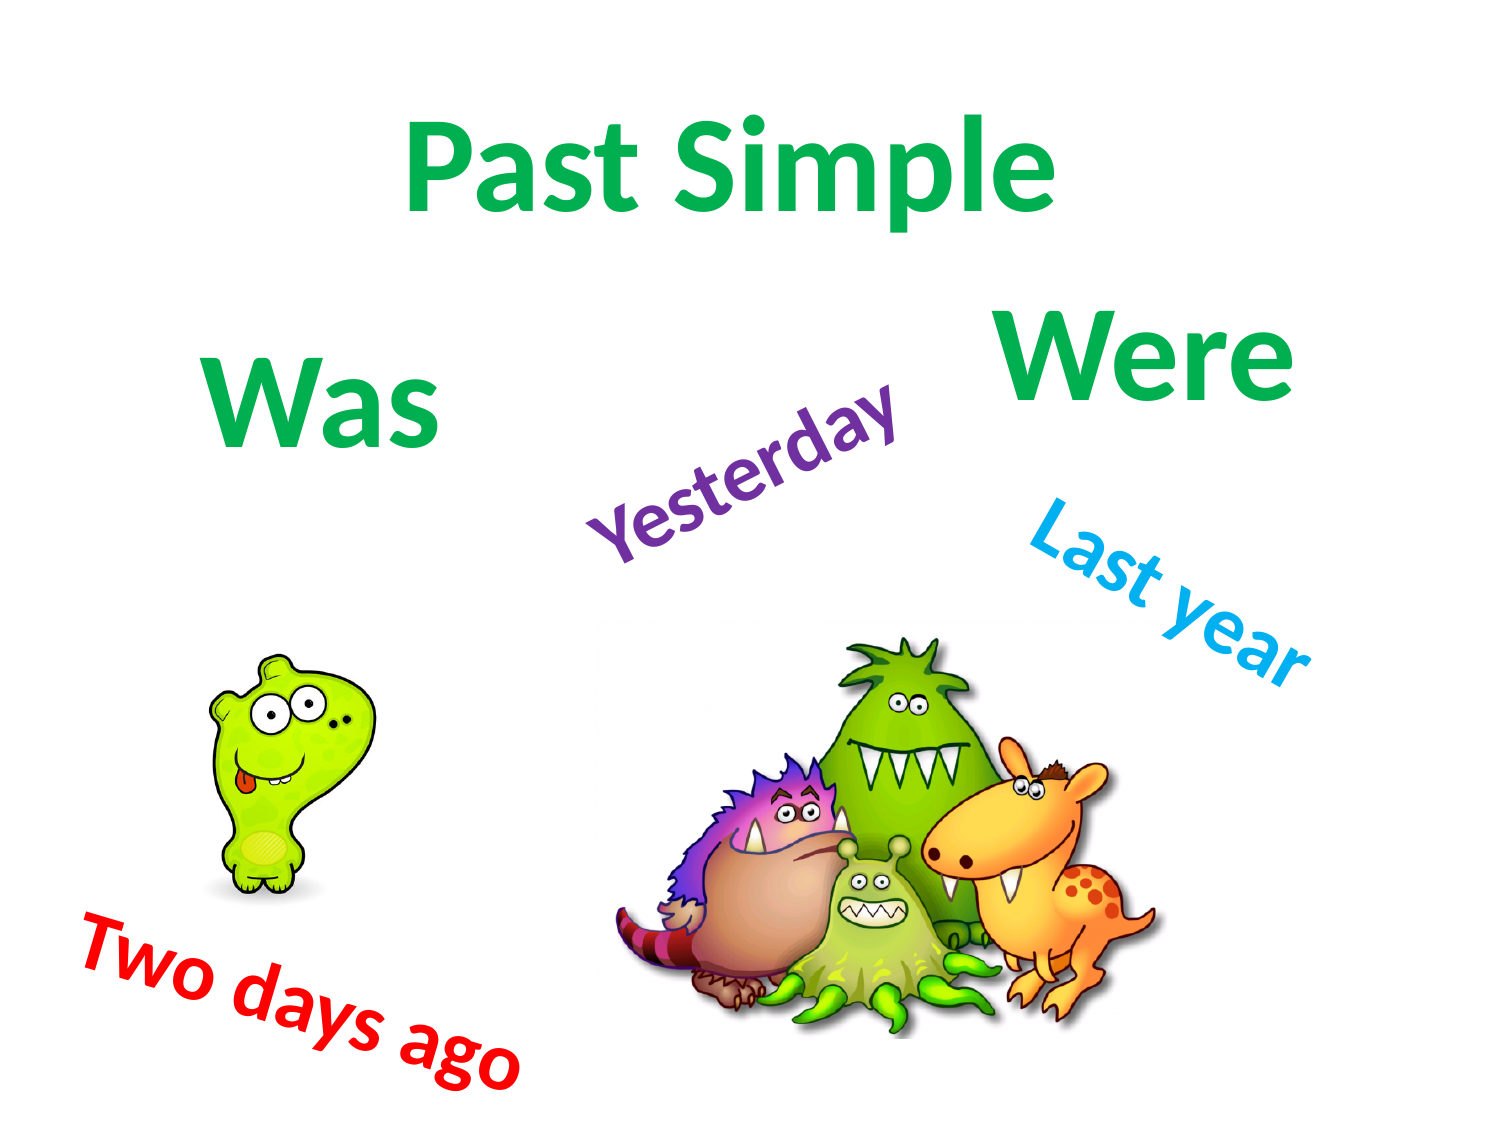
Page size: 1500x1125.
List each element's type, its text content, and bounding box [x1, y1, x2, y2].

text_box Last year [1001, 456, 1352, 724]
text_box Was [184, 302, 457, 483]
text_box Were [976, 255, 1312, 436]
picture [123, 633, 435, 923]
text_box Two days ago [49, 872, 556, 1123]
text_box Yesterday [556, 333, 932, 600]
picture [596, 620, 1182, 1125]
text_box Past Simple [387, 66, 1075, 247]
